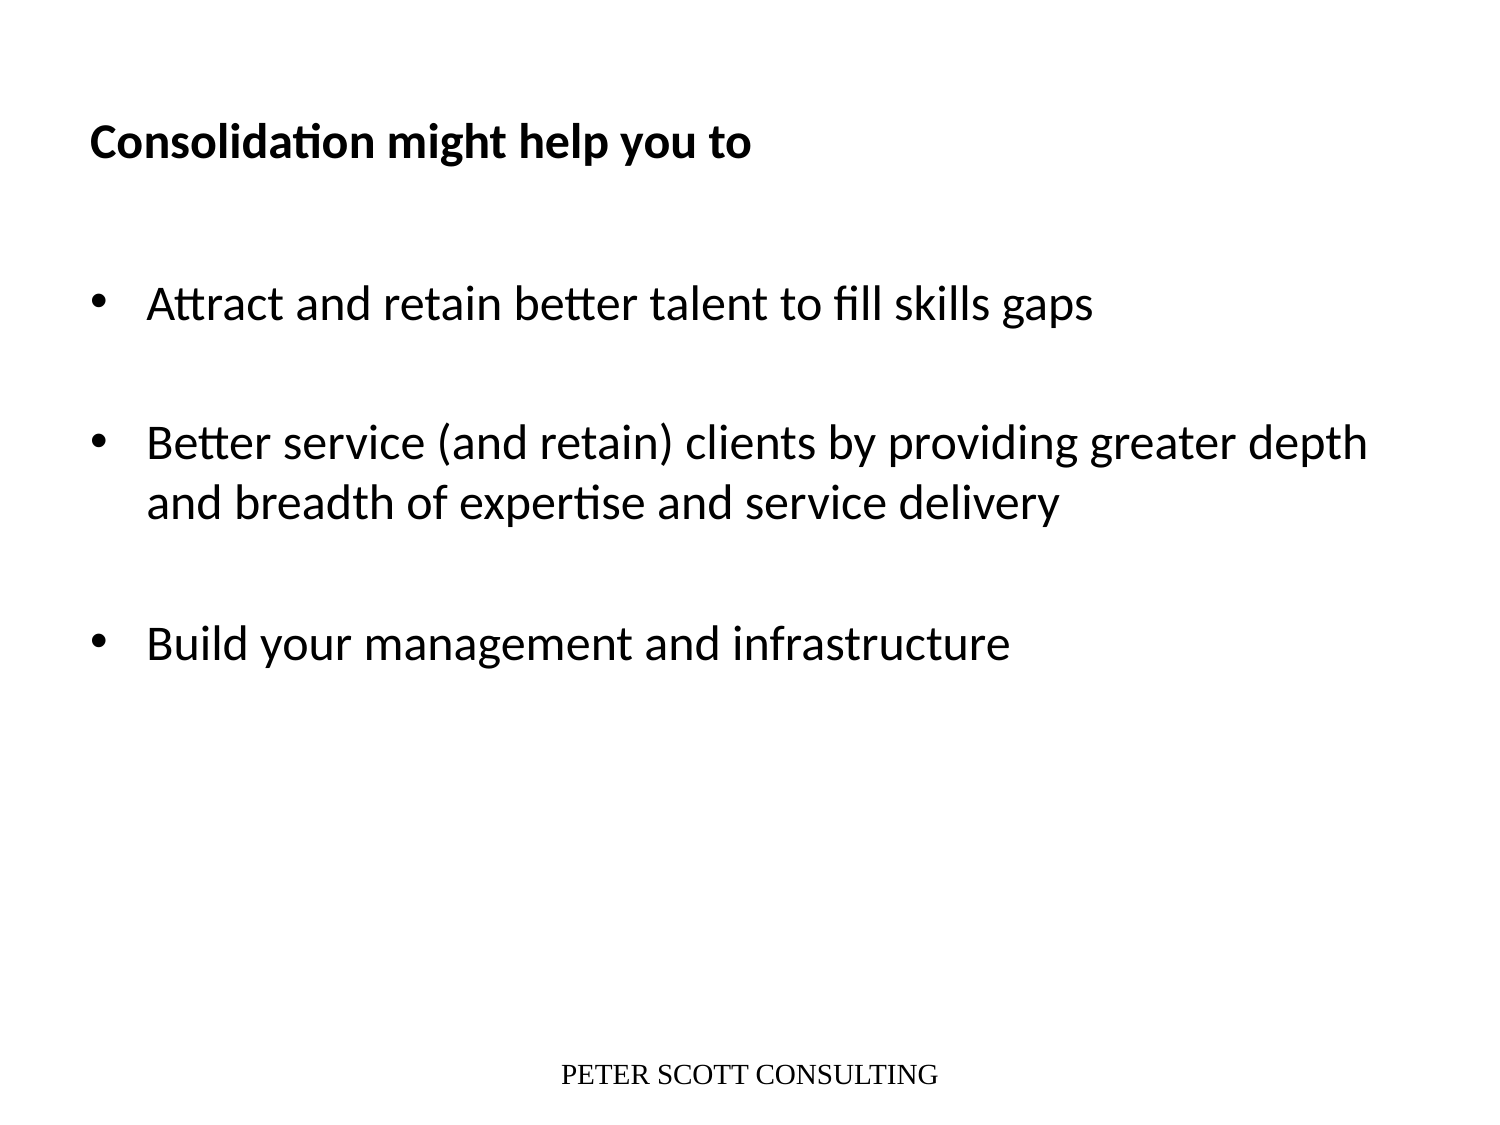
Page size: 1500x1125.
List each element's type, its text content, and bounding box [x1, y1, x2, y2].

title Consolidation might help you to [75, 45, 1425, 233]
list Attract and retain better talent to fill skills gaps Better service (and retain) clients by providing greater depth and breadth of expertise and service delivery Build your management and infrastructure [75, 262, 1425, 1005]
footer PETER SCOTT CONSULTING [512, 1042, 988, 1103]
